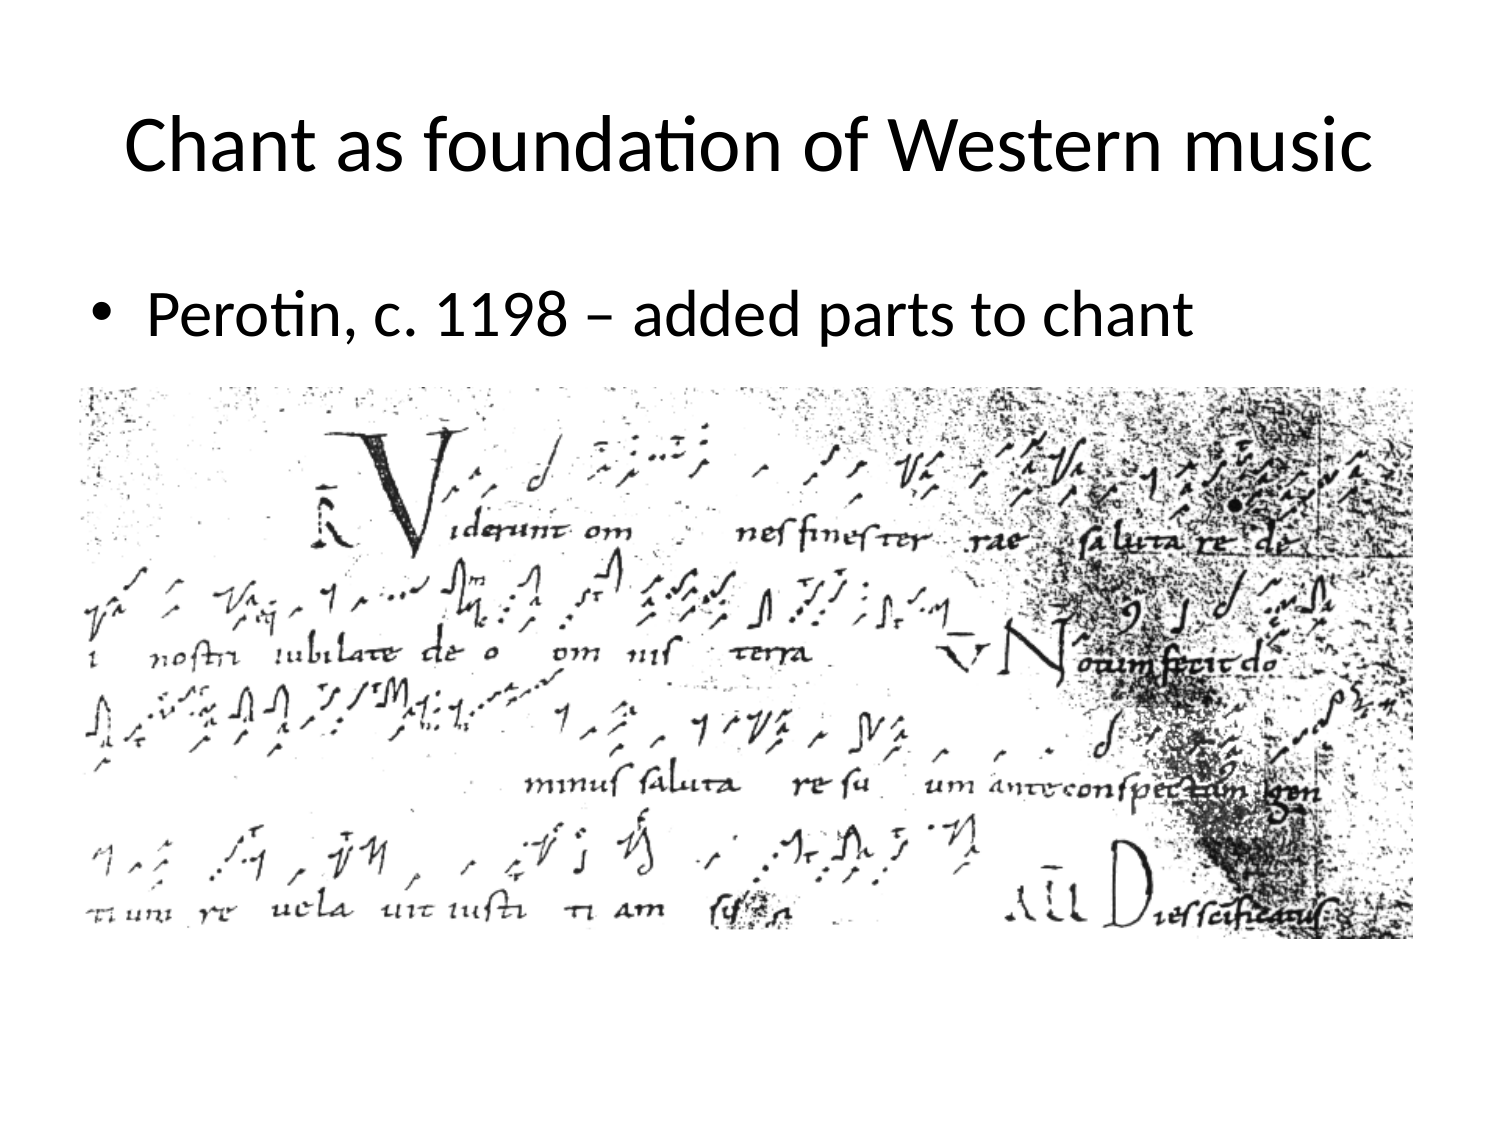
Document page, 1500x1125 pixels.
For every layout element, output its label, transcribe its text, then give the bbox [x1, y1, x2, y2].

picture [74, 387, 1413, 940]
title Chant as foundation of Western music [75, 45, 1425, 233]
list Perotin, c. 1198 – added parts to chant [75, 262, 1425, 1005]
